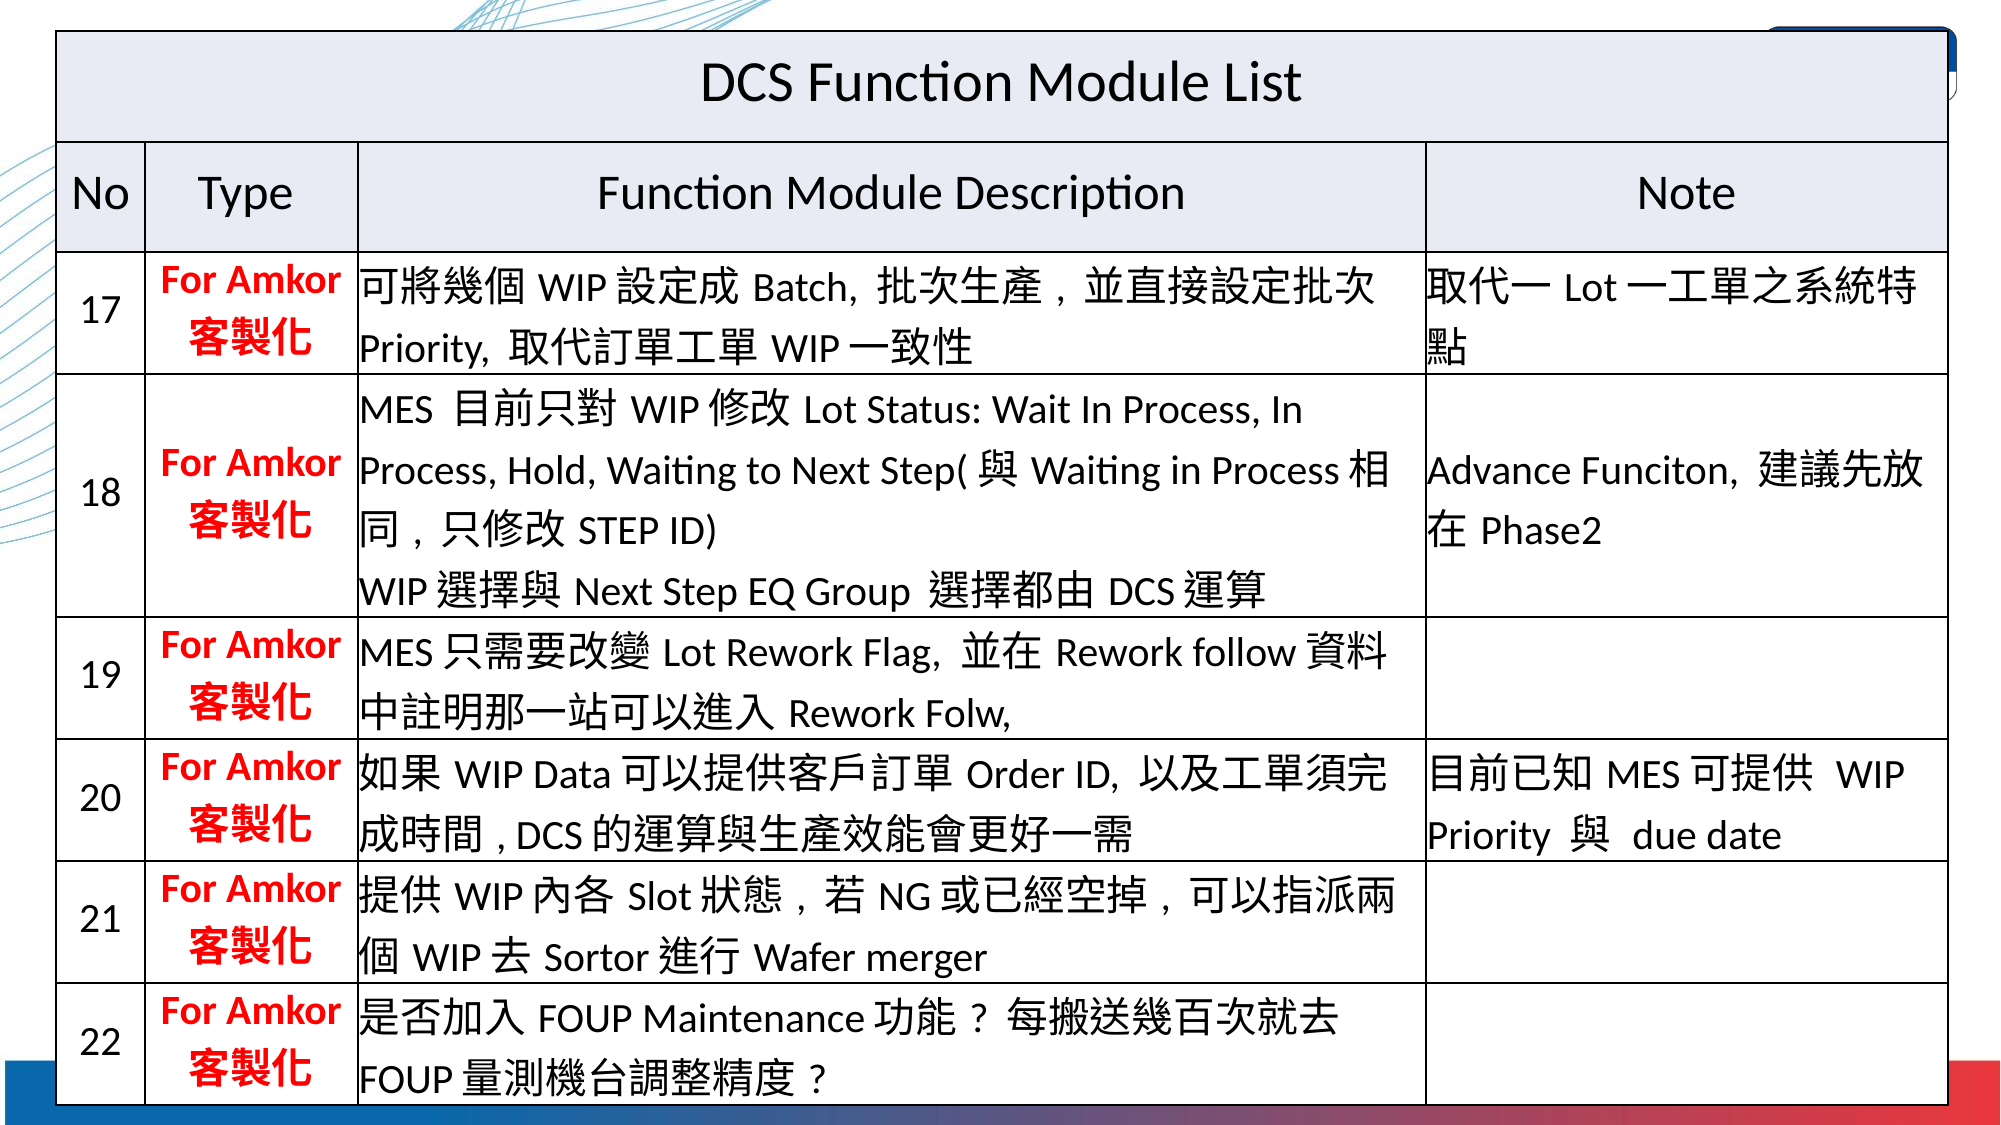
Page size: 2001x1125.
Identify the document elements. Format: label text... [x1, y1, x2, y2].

table_cell 如果WIP Data可以提供客戶訂單Order ID, 以及工單須完成時間, DCS的運算與生產效能會更好一需 [359, 740, 1425, 860]
table_cell 18 [57, 375, 144, 616]
table_cell 取代一Lot一工單之系統特點 [1427, 253, 1947, 373]
table_cell 目前已知MES可提供 WIP Priority 與 due date [1427, 740, 1947, 860]
table_cell No [57, 143, 144, 251]
table_cell Advance Funciton, 建議先放在Phase2 [1427, 375, 1947, 616]
footer [1877, 1065, 2000, 1125]
table_cell Note [1427, 143, 1947, 251]
table_cell 20 [57, 740, 144, 860]
picture [0, 0, 2001, 1125]
table_cell [1427, 984, 1947, 1104]
table_cell 21 [57, 862, 144, 982]
table_cell 17 [57, 253, 144, 373]
table_cell MES 目前只對WIP修改Lot Status: Wait In Process, In Process, Hold, Waiting to Next Step(與Waiting in Process相同, 只修改STEP ID) WIP選擇與Next Step EQ Group 選擇都由DCS運算 [359, 375, 1425, 616]
table_cell Function Module Description [359, 143, 1425, 251]
table_cell 19 [57, 618, 144, 738]
table_cell For Amkor 客製化 [146, 740, 357, 860]
table_cell For Amkor 客製化 [146, 253, 357, 373]
table_cell 22 [57, 984, 144, 1104]
table_cell For Amkor 客製化 [146, 862, 357, 982]
table_cell [1427, 618, 1947, 738]
table_cell MES只需要改變Lot Rework Flag, 並在Rework follow資料中註明那一站可以進入Rework Folw, [359, 618, 1425, 738]
table_cell 提供WIP內各Slot狀態, 若NG或已經空掉, 可以指派兩個WIP去Sortor進行Wafer merger [359, 862, 1425, 982]
table_header DCS Function Module List [57, 32, 1947, 141]
table_cell For Amkor 客製化 [146, 375, 357, 616]
table_cell 是否加入FOUP Maintenance功能? 每搬送幾百次就去FOUP量測機台調整精度? [359, 984, 1425, 1104]
table_cell For Amkor 客製化 [146, 618, 357, 738]
table_cell Type [146, 143, 357, 251]
table_cell For Amkor 客製化 [146, 984, 357, 1104]
table_cell [1427, 862, 1947, 982]
table_cell 可將幾個WIP設定成Batch, 批次生產, 並直接設定批次Priority, 取代訂單工單WIP一致性 [359, 253, 1425, 373]
